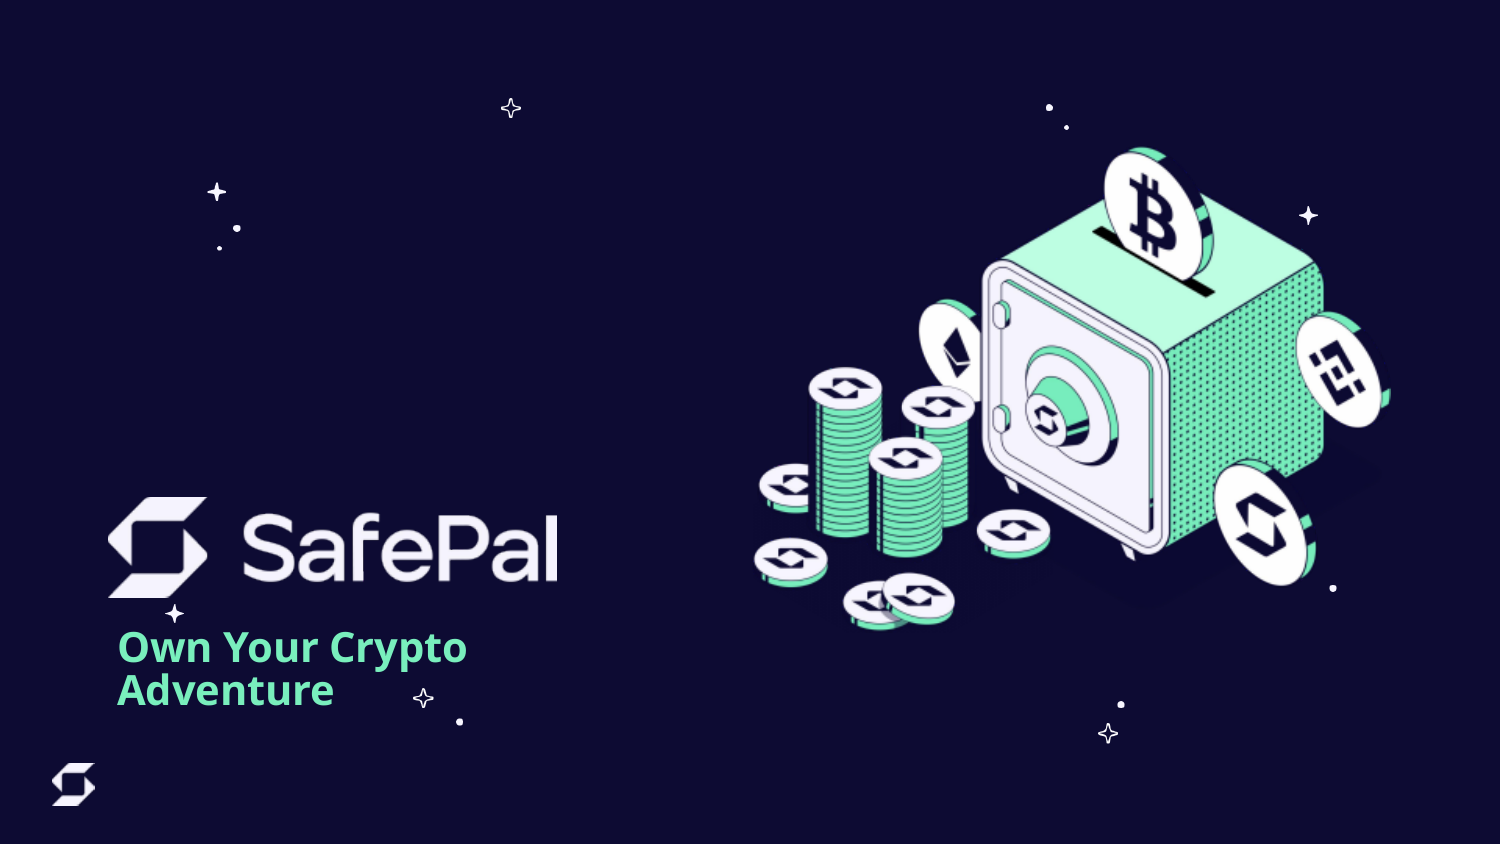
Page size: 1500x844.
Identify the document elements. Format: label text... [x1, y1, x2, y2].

picture [0, 0, 1500, 844]
text_box Own Your Crypto Adventure [115, 626, 688, 674]
